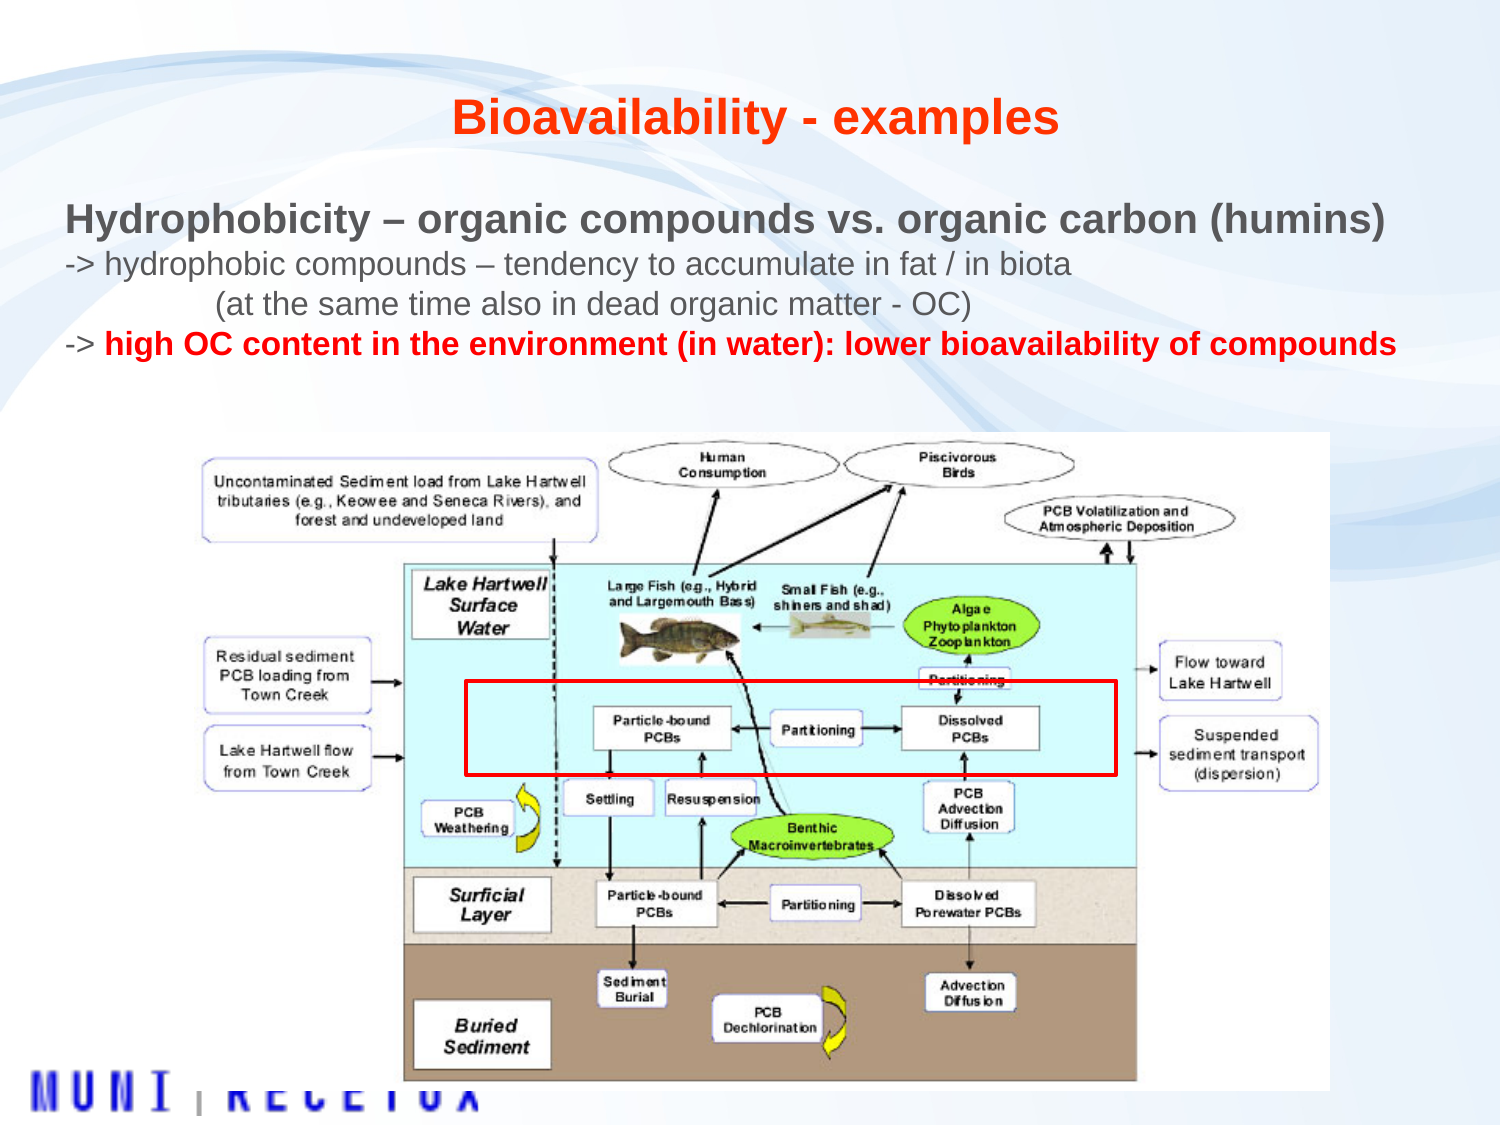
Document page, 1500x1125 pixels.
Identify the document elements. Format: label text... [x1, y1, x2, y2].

text_box Hydrophobicity – organic compounds vs. organic carbon (humins) -> hydrophobic compounds – tendency to accumulate in fat / in biota (at the same time also in dead organic matter - OC) -> high OC content in the environment (in water): lower bioavailability of compounds [49, 184, 1463, 410]
picture [0, 0, 1500, 1125]
text_box Bioavailability - examples [49, 77, 1463, 153]
